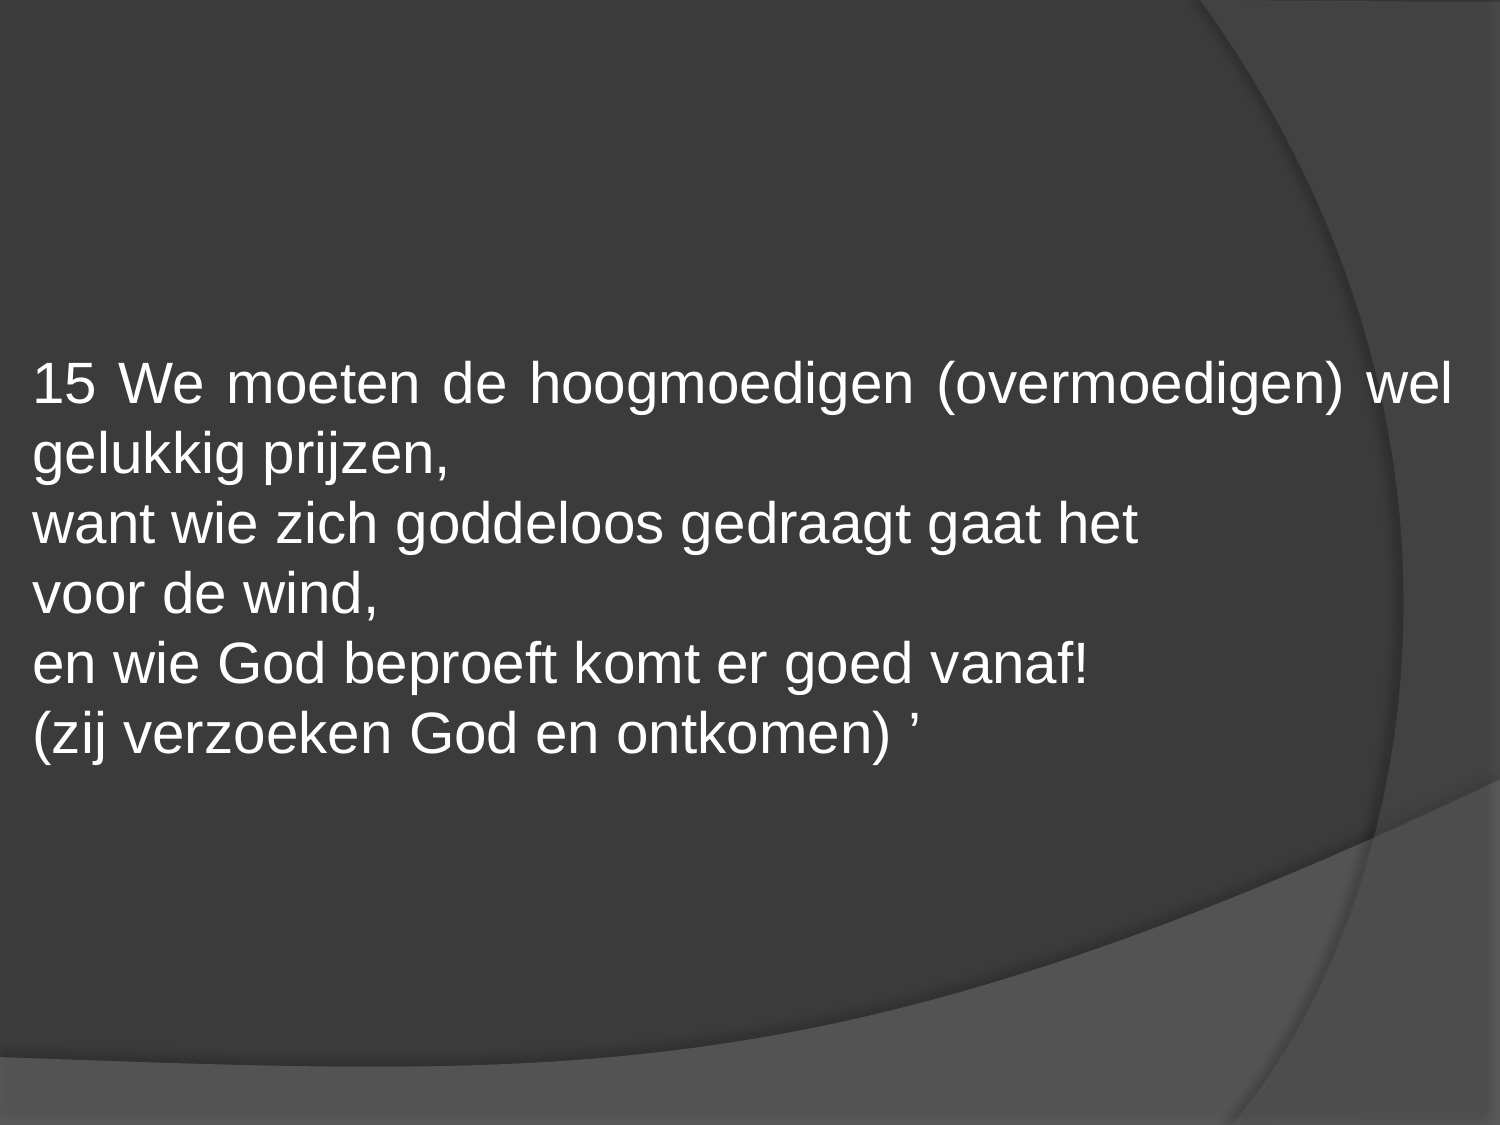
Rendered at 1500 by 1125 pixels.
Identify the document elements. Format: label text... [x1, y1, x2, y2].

text_box 15 We moeten de hoogmoedigen (overmoedigen) wel gelukkig prijzen, want wie zich goddeloos gedraagt gaat het voor de wind, en wie God beproeft komt er goed vanaf! (zij verzoeken God en ontkomen) ’ [17, 338, 1471, 773]
